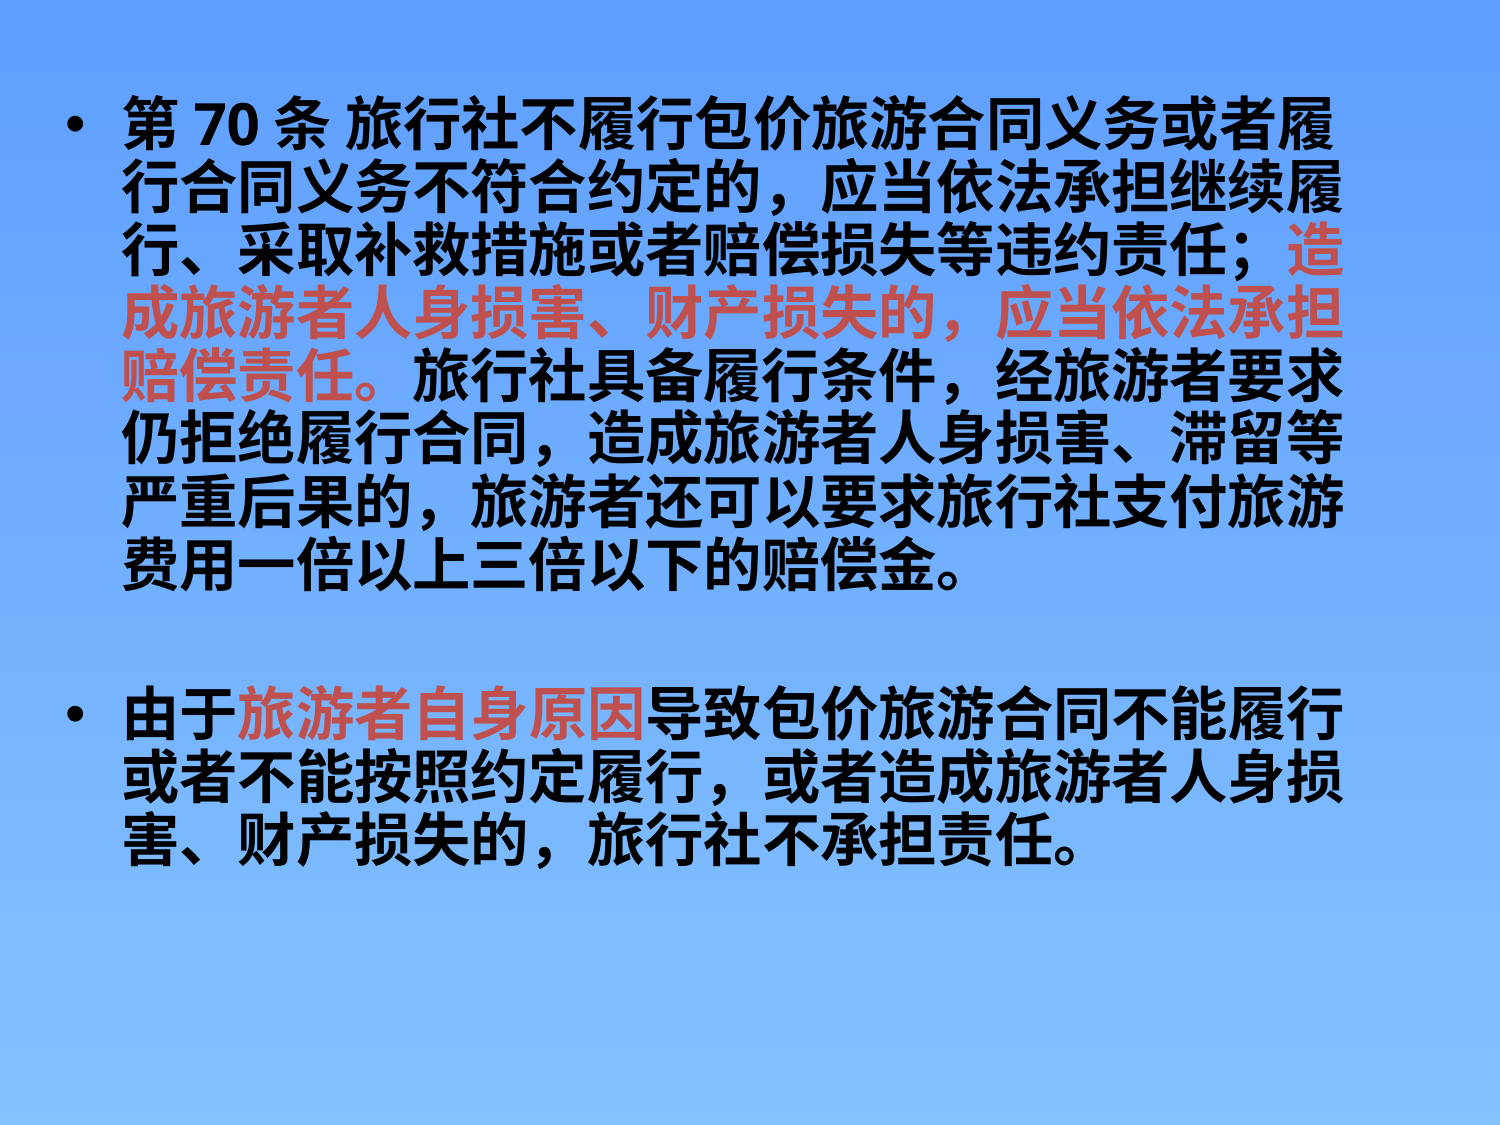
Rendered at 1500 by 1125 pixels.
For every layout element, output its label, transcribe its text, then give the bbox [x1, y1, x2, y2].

list 第70条 旅行社不履行包价旅游合同义务或者履行合同义务不符合约定的，应当依法承担继续履行、采取补救措施或者赔偿损失等违约责任；造成旅游者人身损害、财产损失的，应当依法承担赔偿责任。旅行社具备履行条件，经旅游者要求仍拒绝履行合同，造成旅游者人身损害、滞留等严重后果的，旅游者还可以要求旅行社支付旅游费用一倍以上三倍以下的赔偿金。 由于旅游者自身原因导致包价旅游合同不能履行或者不能按照约定履行，或者造成旅游者人身损害、财产损失的，旅行社不承担责任。 [50, 87, 1400, 988]
